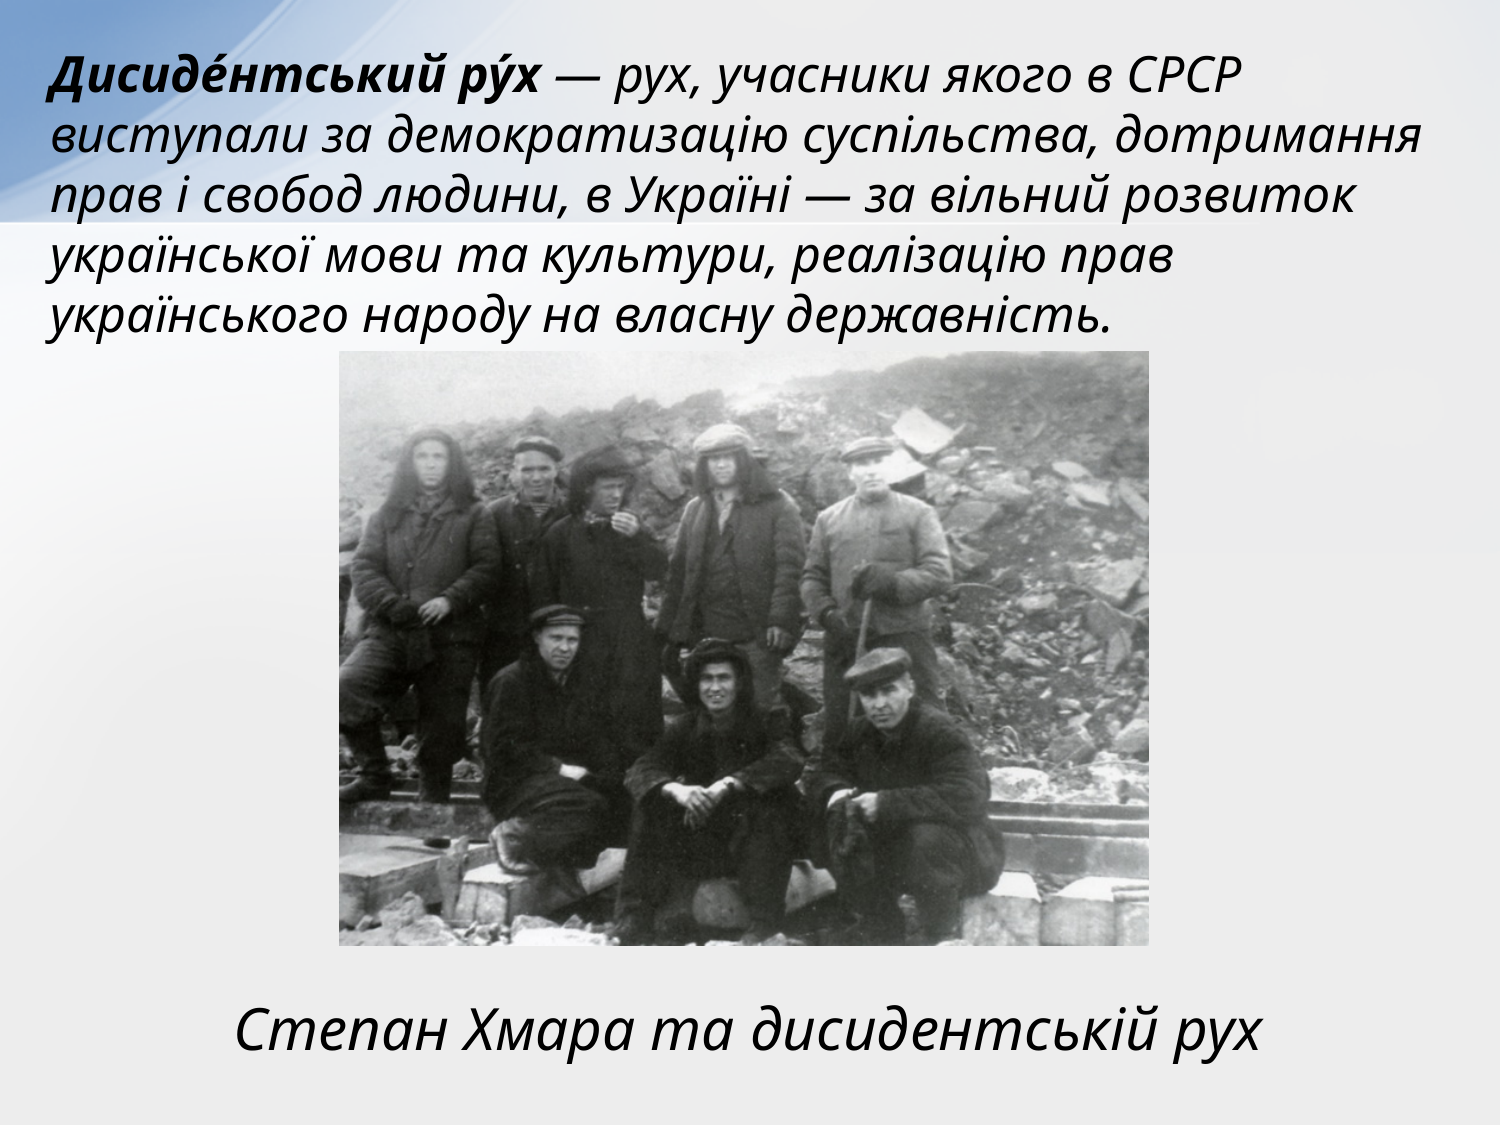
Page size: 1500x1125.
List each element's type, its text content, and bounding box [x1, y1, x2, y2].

text_box Степан Хмара та дисидентській рух [163, 984, 1348, 1070]
text_box Дисиде́нтський ру́х — рух, учасники якого в СРСР виступали за демократизацію суспільства, дотримання прав і свобод людини, в Україні — за вільний розвиток української мови та культури, реалізацію прав українського народу на власну державність. [35, 35, 1442, 350]
picture [0, 0, 1500, 1125]
